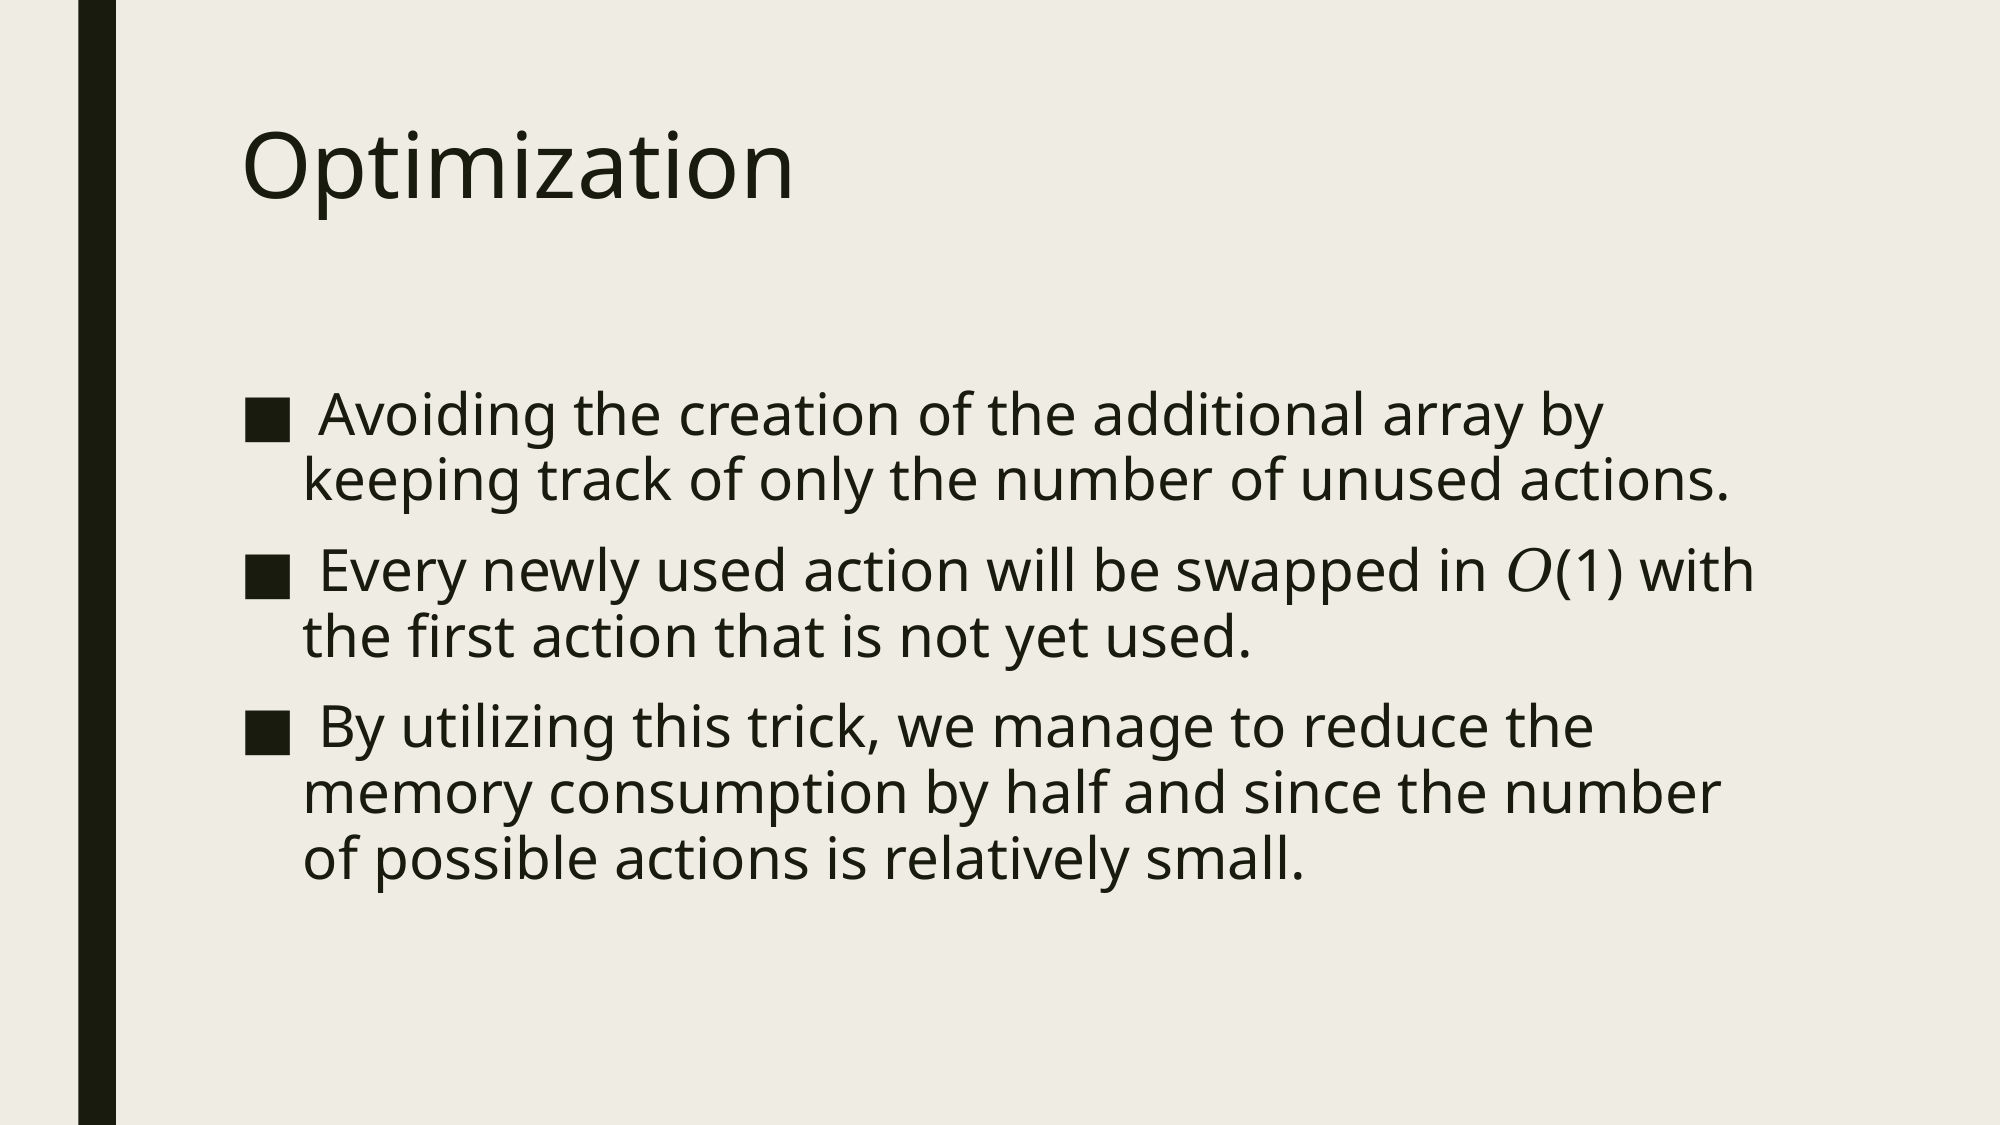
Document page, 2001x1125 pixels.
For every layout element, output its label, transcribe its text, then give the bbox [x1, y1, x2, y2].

list Avoiding the creation of the additional array by keeping track of only the number of unused actions. Every newly used action will be swapped in 𝑂(1) with the first action that is not yet used. By utilizing this trick, we manage to reduce the memory consumption by half and since the number of possible actions is relatively small. [225, 375, 1800, 963]
title Optimization [225, 112, 1800, 357]
